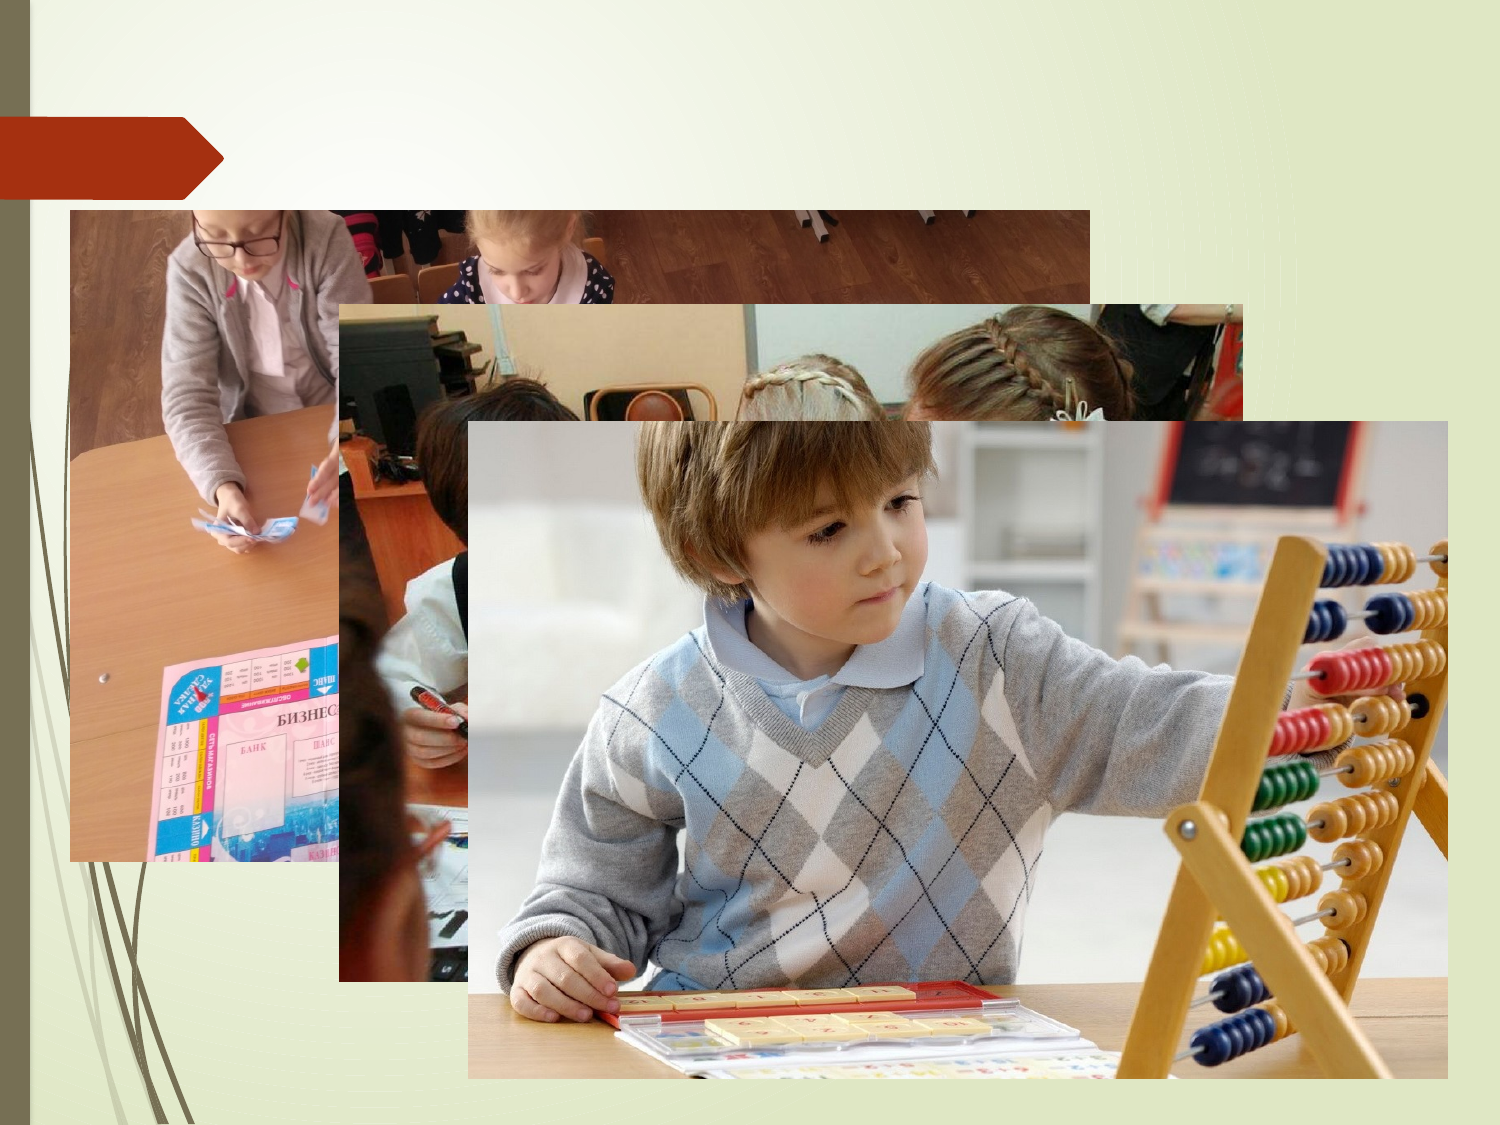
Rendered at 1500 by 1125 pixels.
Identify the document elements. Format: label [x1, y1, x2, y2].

picture [70, 210, 1448, 1079]
